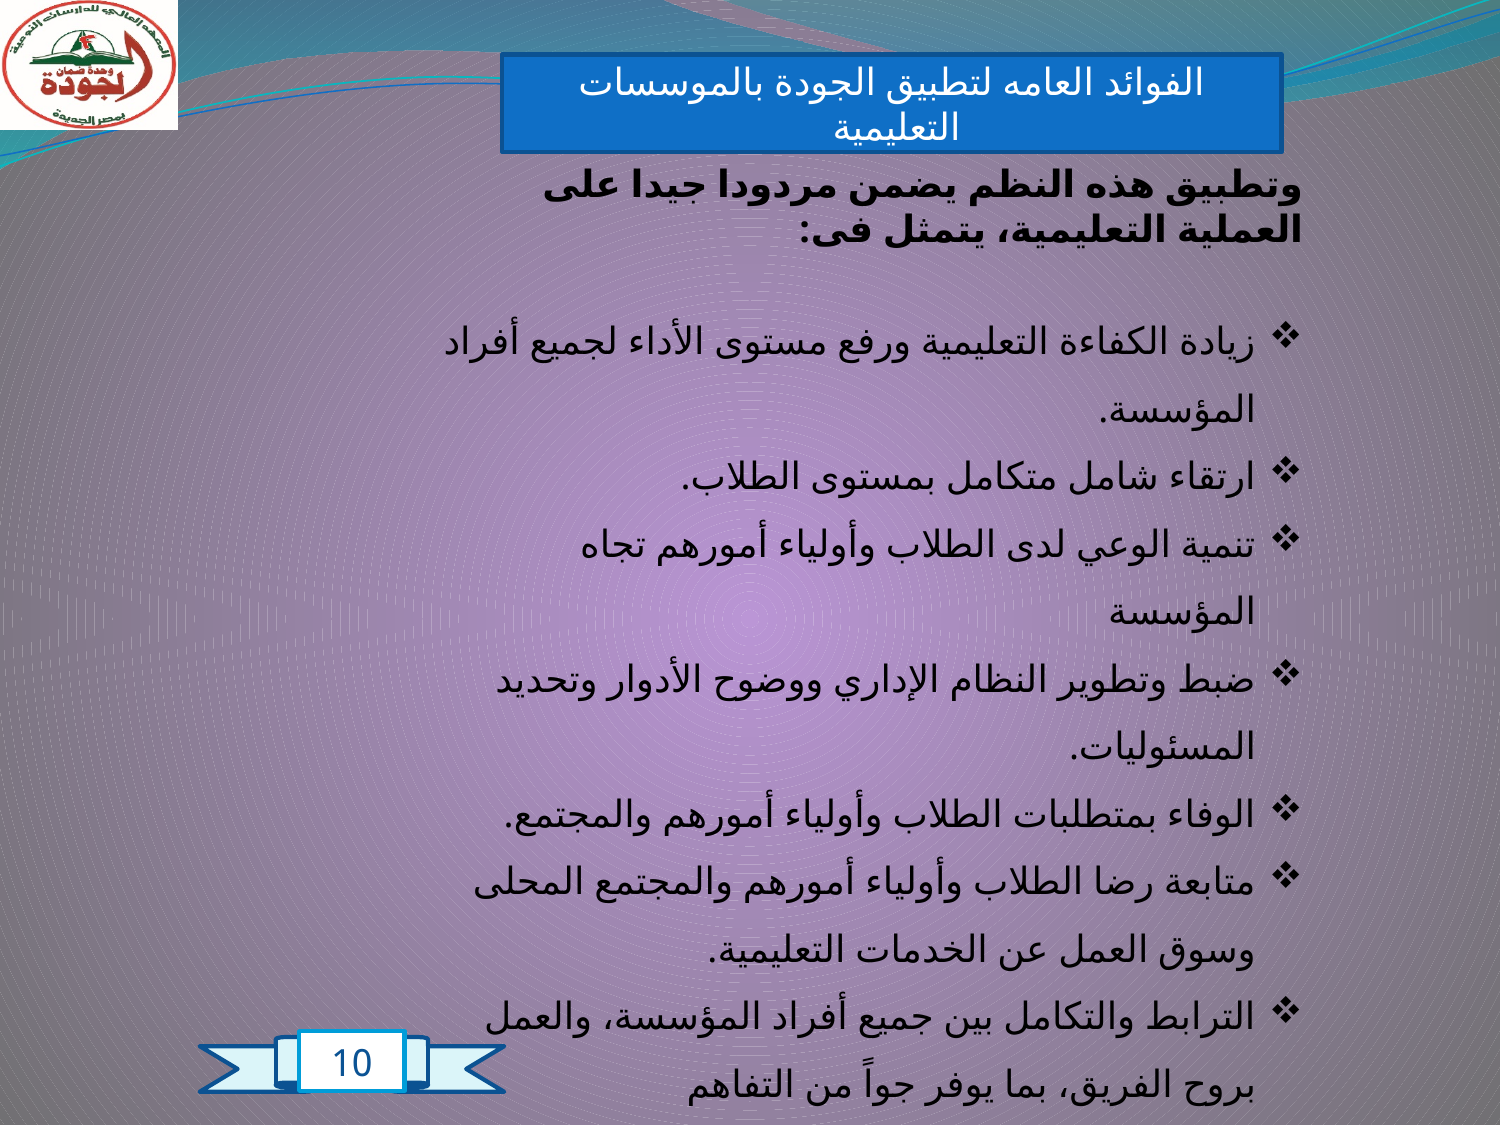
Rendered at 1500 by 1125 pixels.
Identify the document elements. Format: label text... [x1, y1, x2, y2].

picture [0, 0, 178, 131]
text_box وتطبيق هذه النظم يضمن مردودا جيدا على العملية التعليمية، يتمثل فى: زيادة الكفاءة التعليمية ورفع مستوى الأداء لجميع أفراد المؤسسة. ارتقاء شامل متكامل بمستوى الطلاب. تنمية الوعي لدى الطلاب وأولياء أمورهم تجاه المؤسسة ضبط وتطوير النظام الإداري ووضوح الأدوار وتحديد المسئوليات. الوفاء بمتطلبات الطلاب وأولياء أمورهم والمجتمع. متابعة رضا الطلاب وأولياء أمورهم والمجتمع المحلى وسوق العمل عن الخدمات التعليمية. الترابط والتكامل بين جميع أفراد المؤسسة، والعمل بروح الفريق، بما يوفر جواً من التفاهم نيل الإحترام والتقدير المحلي والإعتراف العالمي. تحليل المؤسسة للمشكلات التى تقابلها بالطرق العلمية الصحيحة، والتعامل معها من خلال الإجراءات التصحيحية والوقائية [410, 152, 1318, 1125]
text_box 10 [297, 1029, 407, 1093]
text_box الفوائد العامه لتطبيق الجودة بالموسسات التعليمية [500, 52, 1284, 154]
text_box [391, 1034, 507, 1094]
text_box [197, 1034, 312, 1094]
